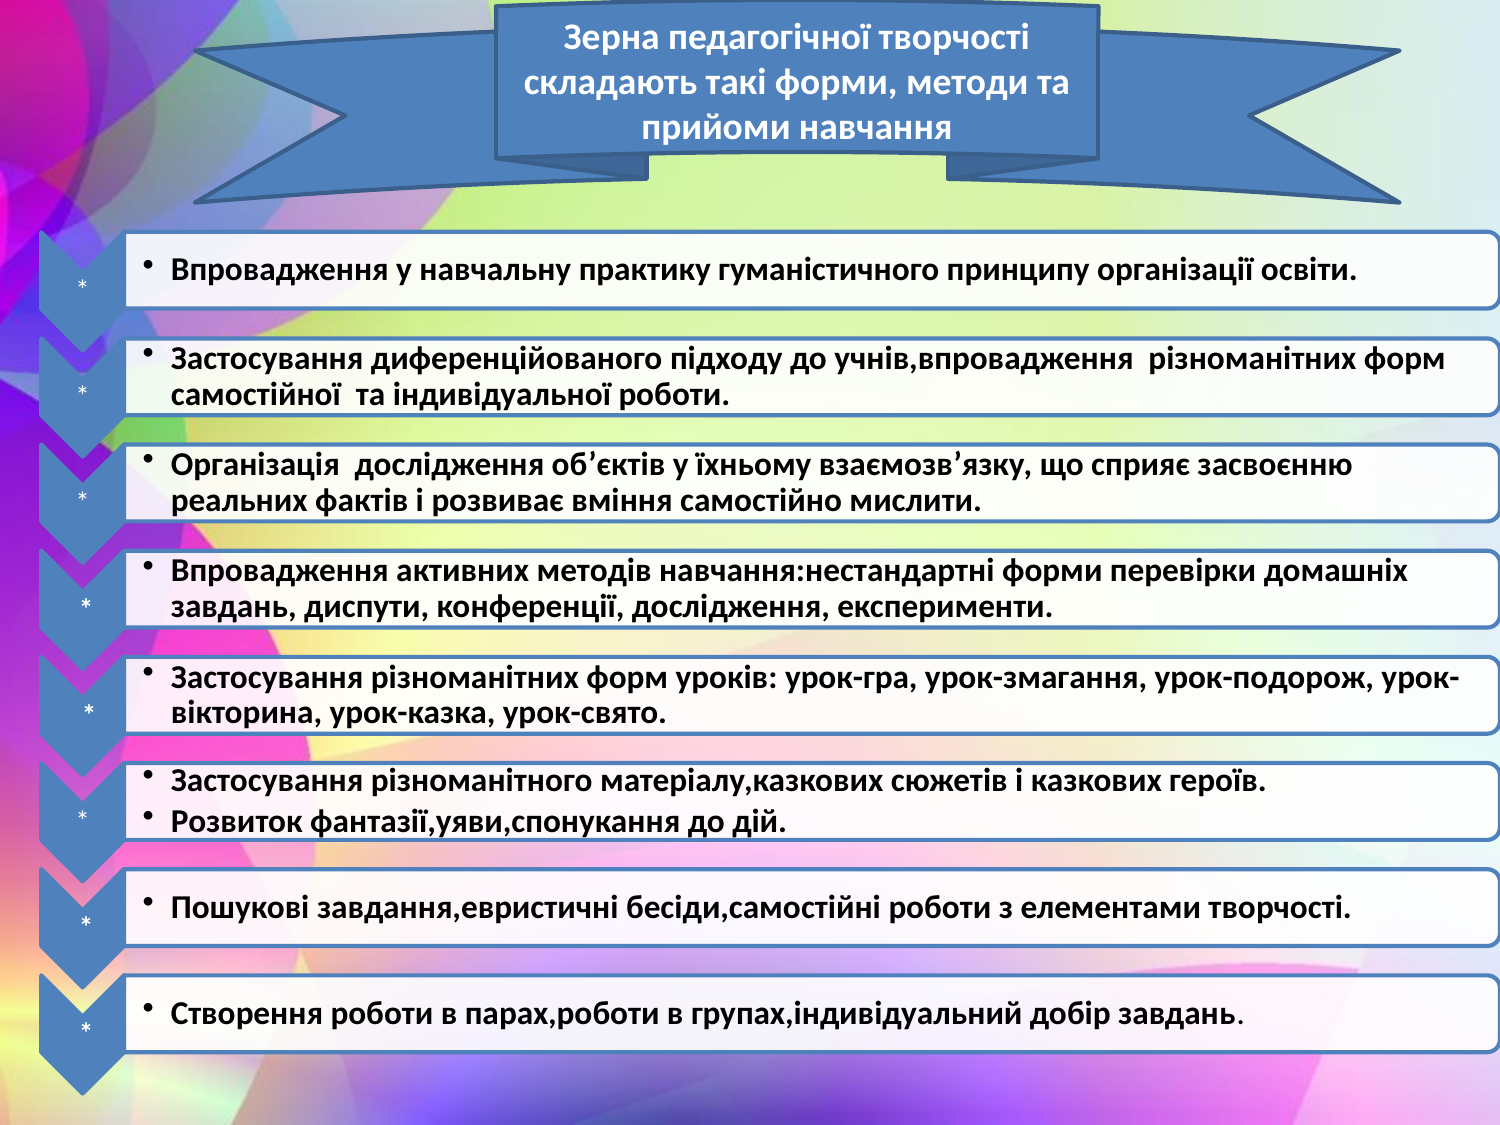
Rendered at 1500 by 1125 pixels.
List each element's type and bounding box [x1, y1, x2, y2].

text_box [41, 231, 1500, 1095]
picture [0, 0, 1500, 1125]
